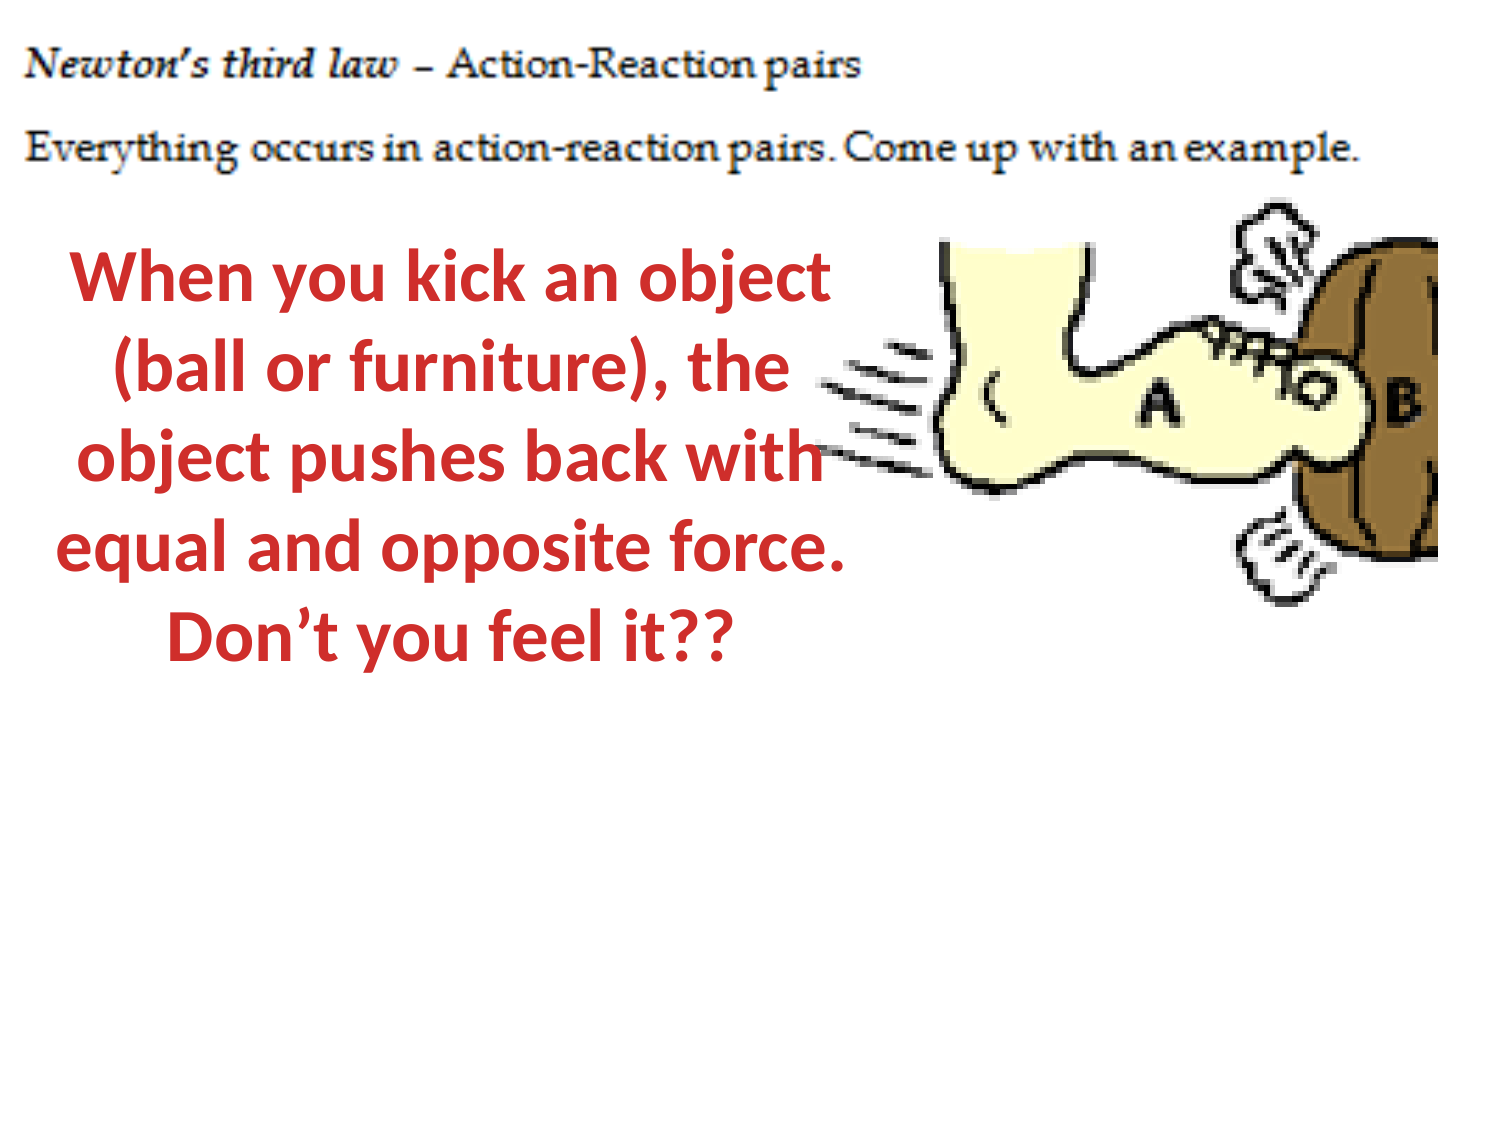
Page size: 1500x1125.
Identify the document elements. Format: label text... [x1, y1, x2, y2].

picture [0, 41, 1500, 636]
text_box When you kick an object (ball or furniture), the object pushes back with equal and opposite force. Don’t you feel it?? [25, 218, 879, 684]
